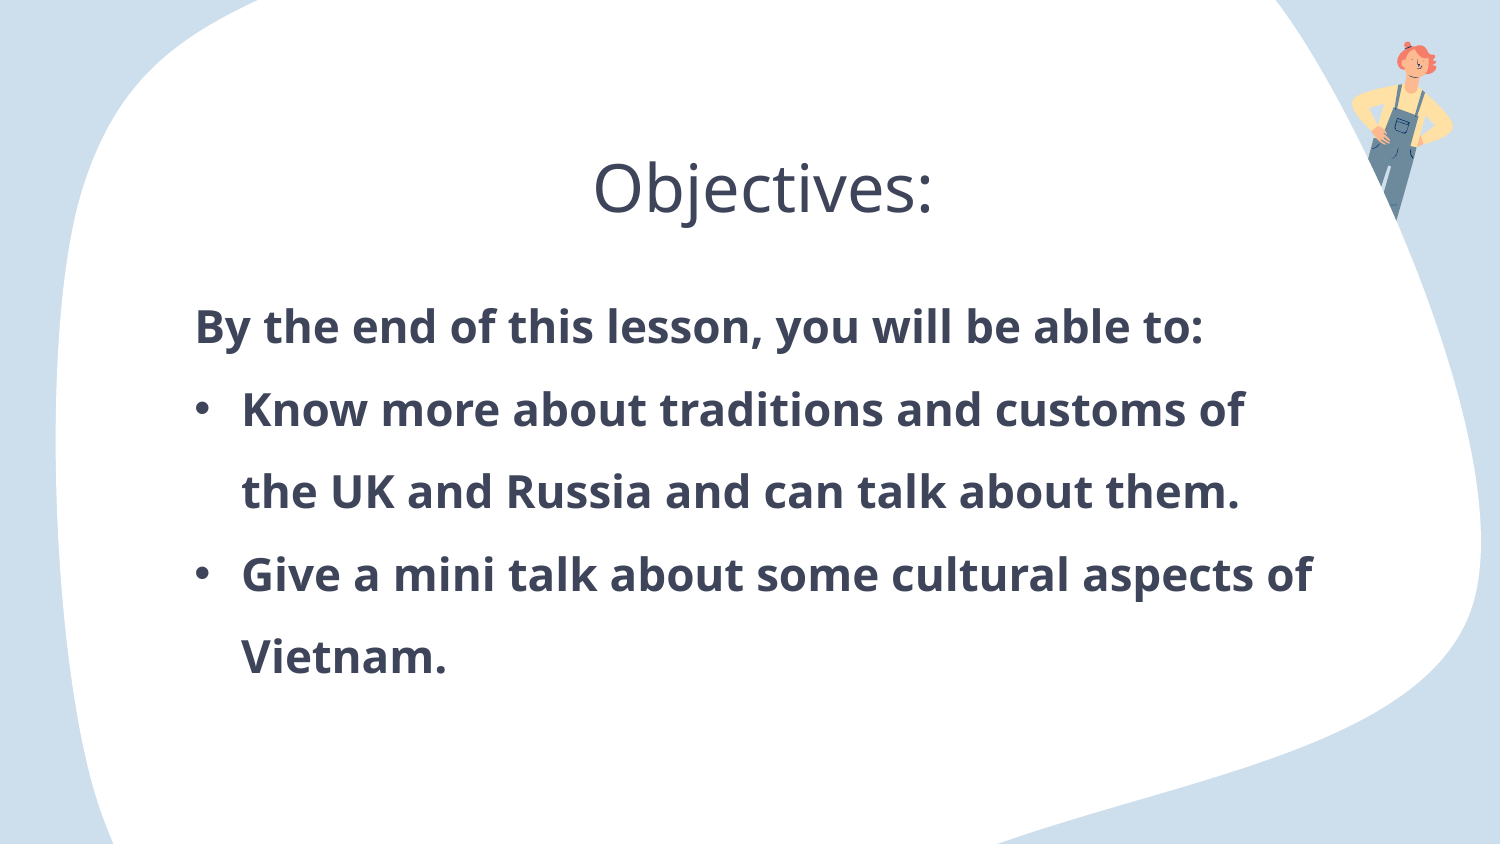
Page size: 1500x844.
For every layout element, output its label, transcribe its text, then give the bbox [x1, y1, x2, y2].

subtitle By the end of this lesson, you will be able to: Know more about traditions and customs of the UK and Russia and can talk about them. Give a mini talk about some cultural aspects of Vietnam. [179, 255, 1349, 361]
title Objectives: [131, 131, 1397, 215]
